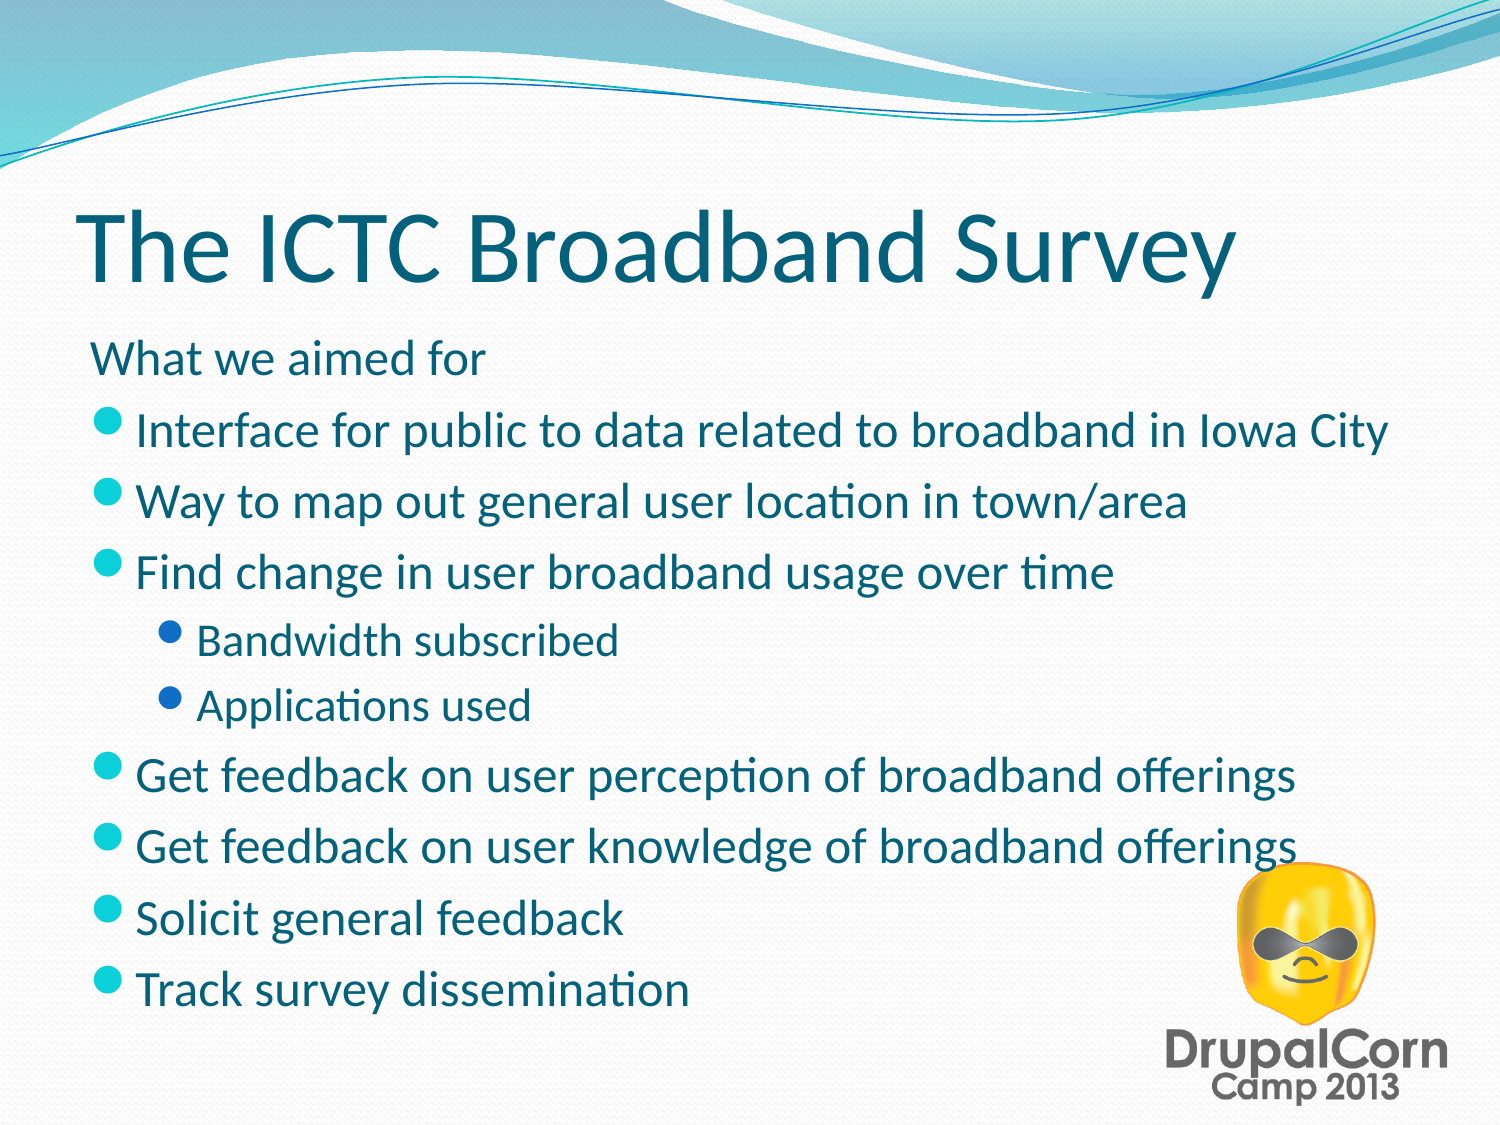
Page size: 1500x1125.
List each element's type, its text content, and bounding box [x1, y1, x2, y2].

list What we aimed for Interface for public to data related to broadband in Iowa City Way to map out general user location in town/area Find change in user broadband usage over time Bandwidth subscribed Applications used Get feedback on user perception of broadband offerings Get feedback on user knowledge of broadband offerings Solicit general feedback Track survey dissemination [75, 317, 1425, 1038]
title The ICTC Broadband Survey [75, 115, 1425, 303]
picture [1162, 862, 1450, 1110]
